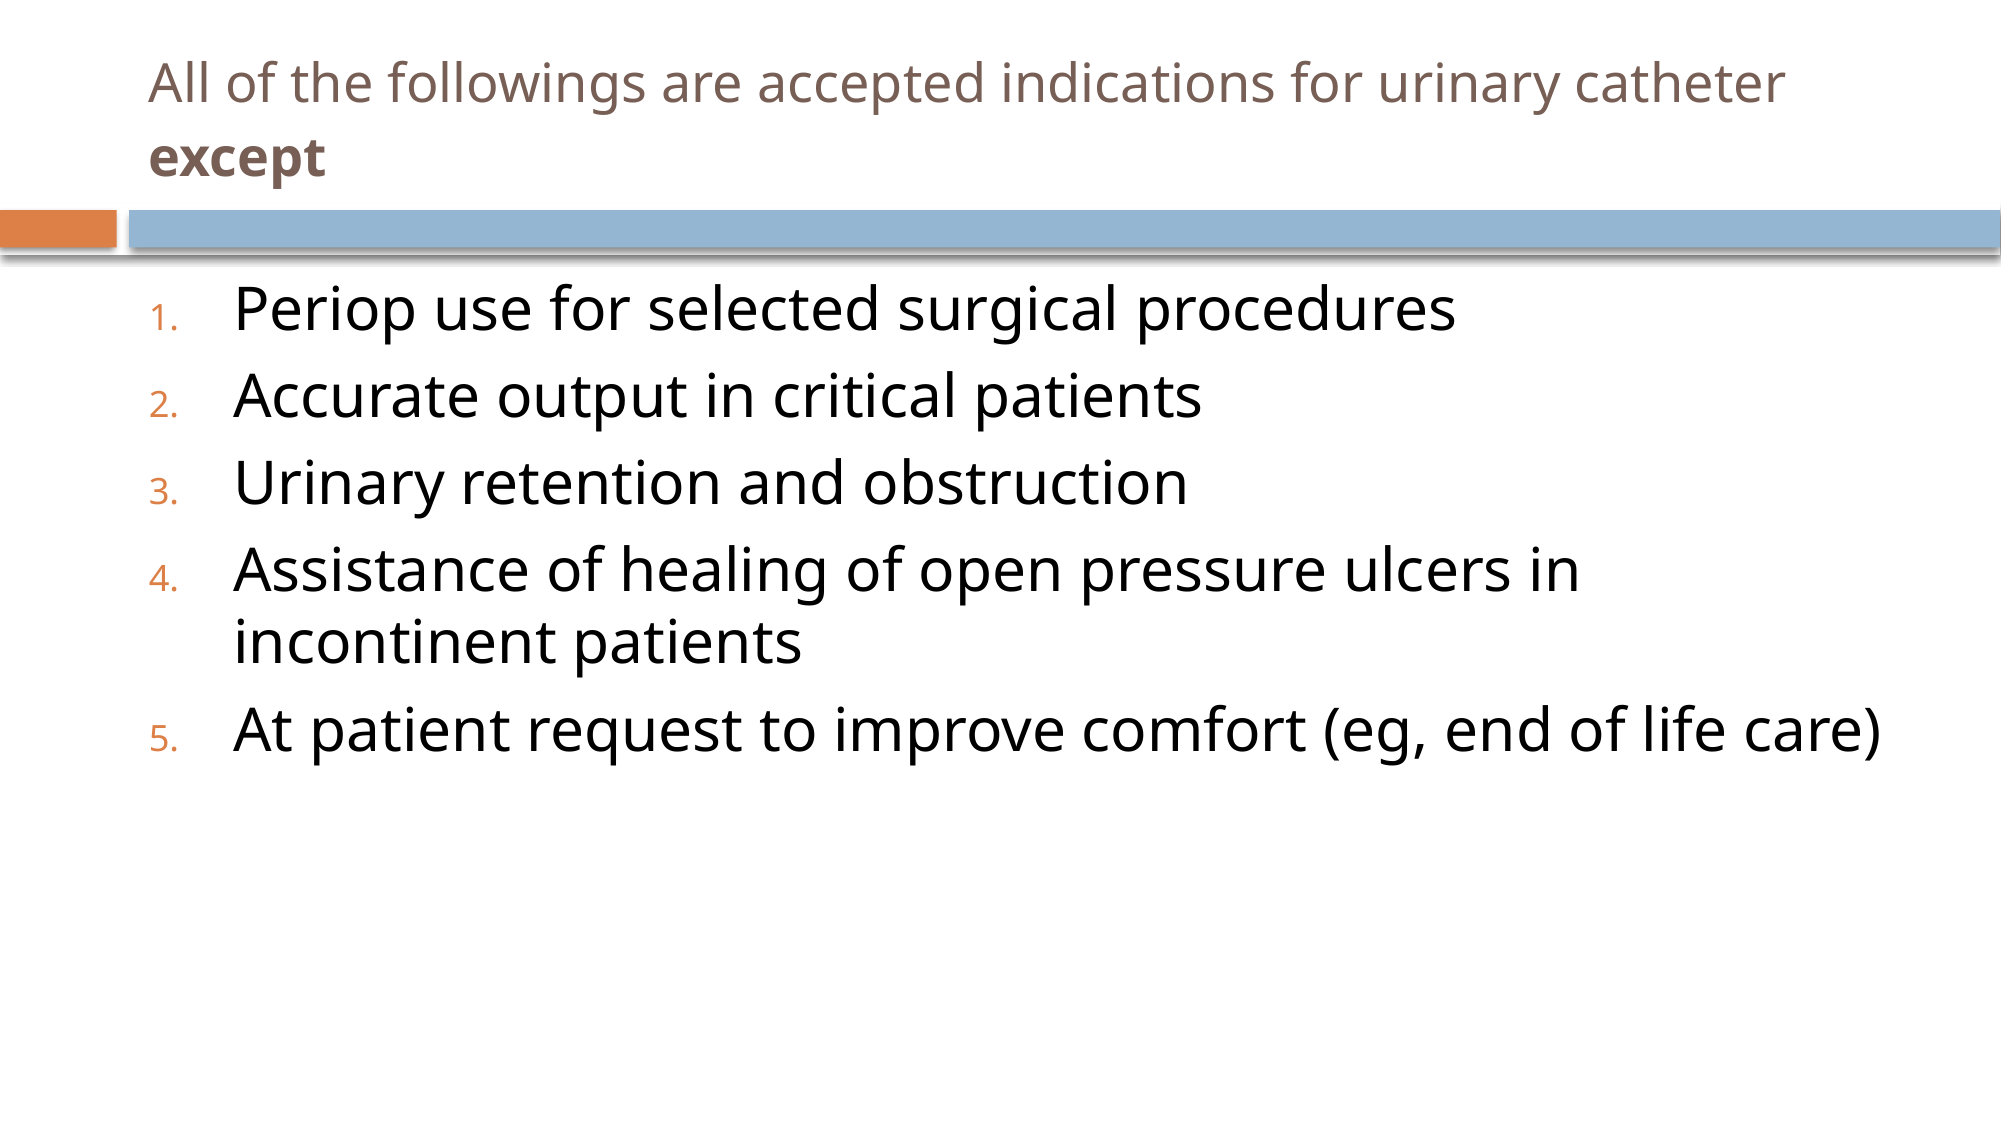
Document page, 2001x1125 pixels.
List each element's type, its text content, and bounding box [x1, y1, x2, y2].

title All of the followings are accepted indications for urinary catheter except [133, 37, 1918, 200]
list Periop use for selected surgical procedures Accurate output in critical patients Urinary retention and obstruction Assistance of healing of open pressure ulcers in incontinent patients At patient request to improve comfort (eg, end of life care) [133, 262, 1918, 1000]
